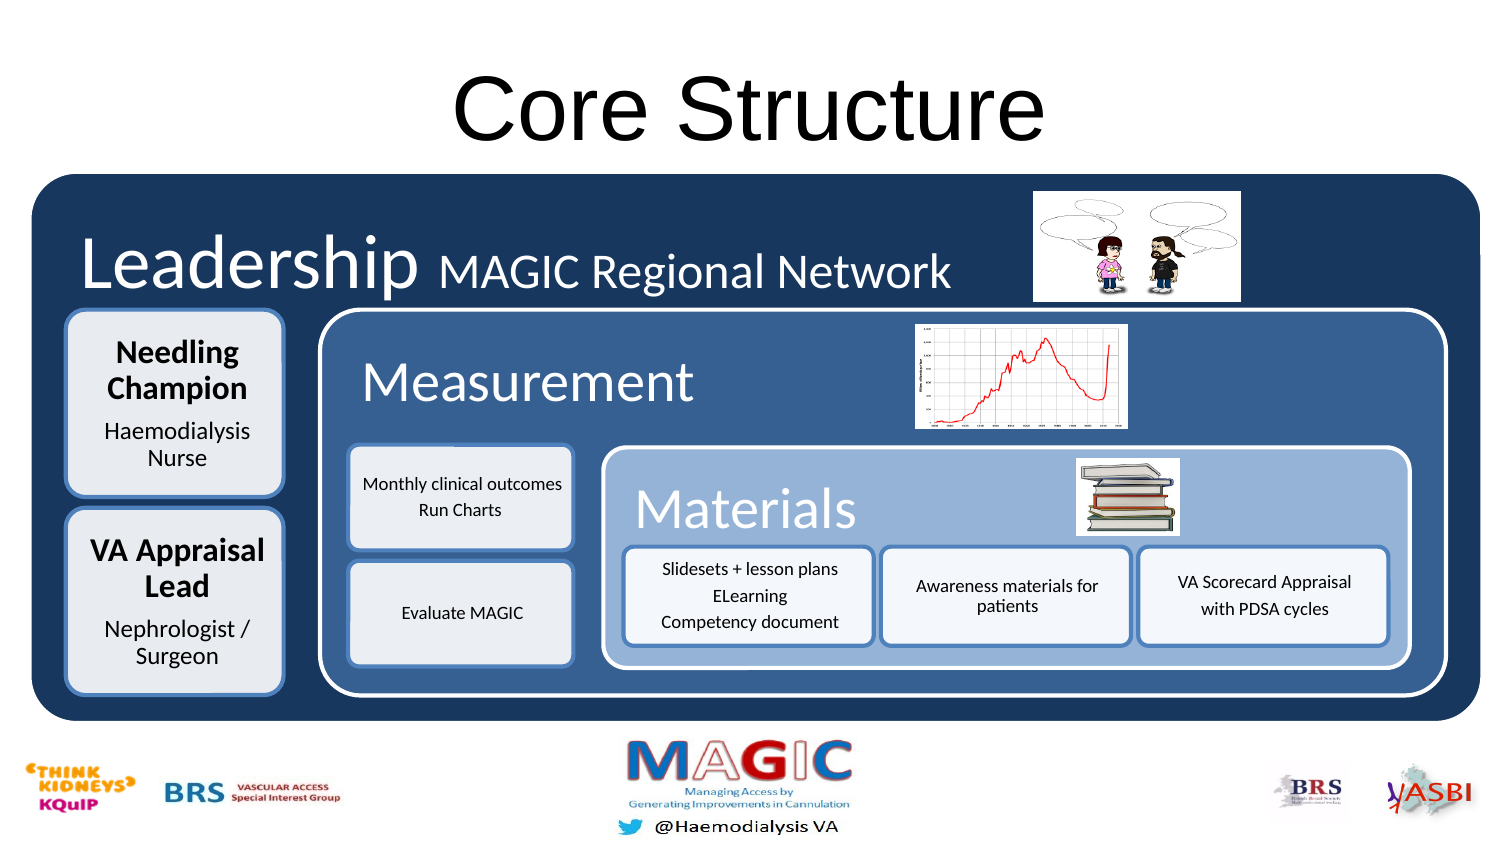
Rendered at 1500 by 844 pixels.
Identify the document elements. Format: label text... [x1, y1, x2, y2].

picture [915, 324, 1129, 430]
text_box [29, 171, 1483, 724]
title Core Structure [75, 33, 1425, 169]
picture [1269, 761, 1350, 822]
picture [24, 761, 137, 814]
picture [608, 730, 869, 843]
picture [1033, 191, 1241, 302]
picture [1076, 458, 1180, 537]
picture [159, 776, 344, 806]
